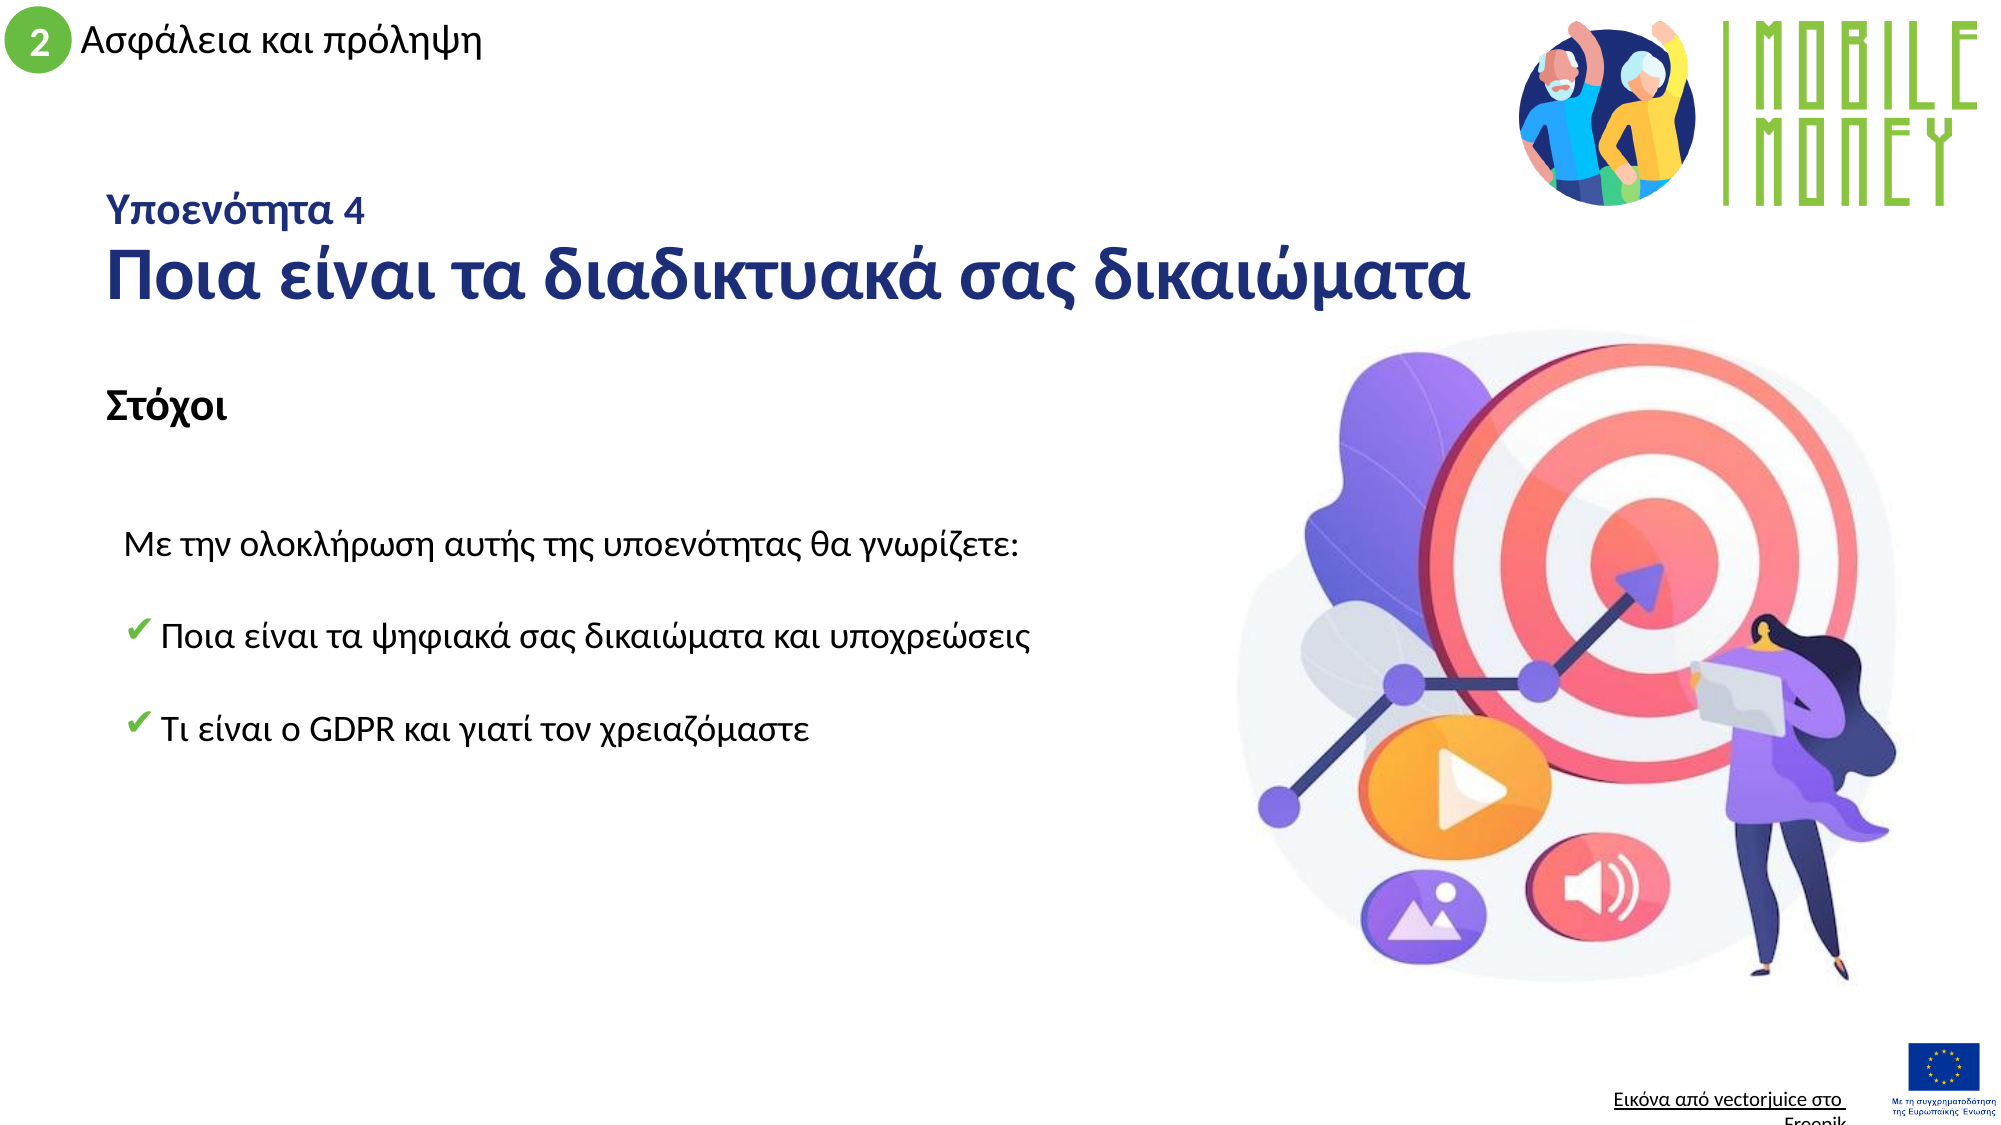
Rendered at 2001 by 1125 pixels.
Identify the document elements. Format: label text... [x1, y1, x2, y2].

text_box Εικόνα από vectorjuice στο Freepik [1548, 1078, 1862, 1125]
picture [1519, 0, 1977, 228]
list Στόχοι [91, 354, 938, 437]
list Με την ολοκλήρωση αυτής της υποενότητας θα γνωρίζετε: Ποια είναι τα ψηφιακά σας δικαιώματα και υποχρεώσεις Τι είναι ο GDPR και γιατί τον χρειαζόμαστε [108, 488, 1099, 875]
title Υποενότητα 4 Ποια είναι τα διαδικτυακά σας δικαιώματα [91, 177, 1817, 324]
picture [1230, 323, 1921, 1009]
picture [1888, 1033, 2000, 1125]
